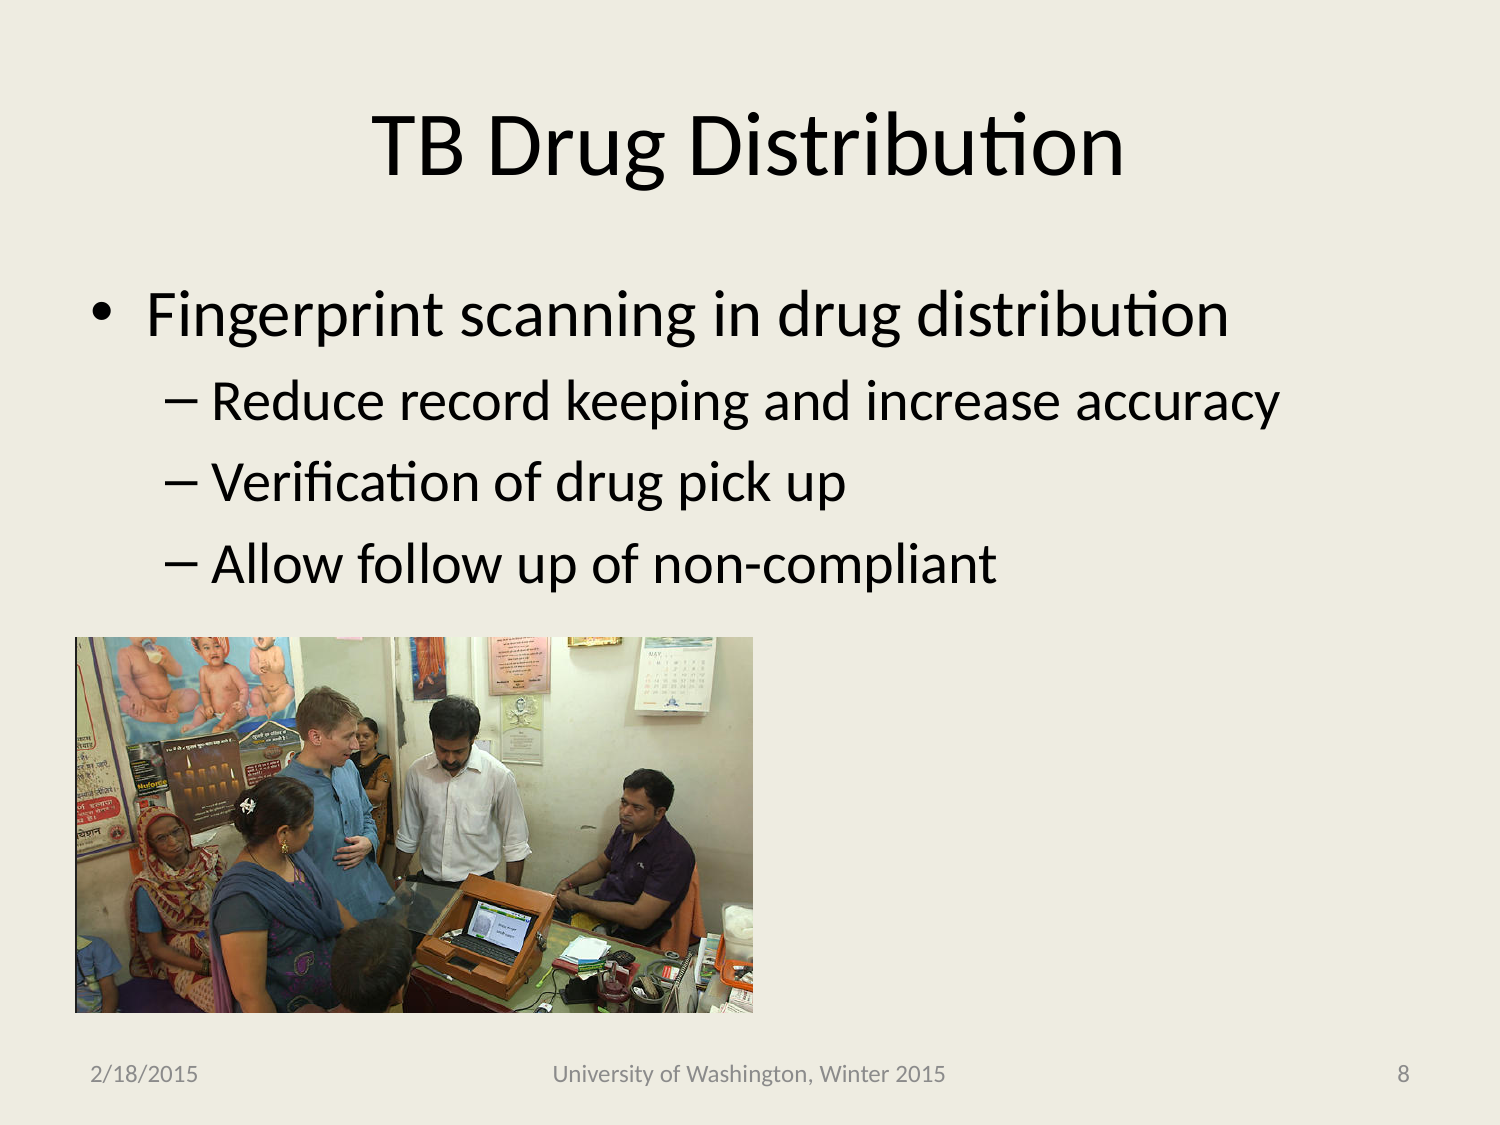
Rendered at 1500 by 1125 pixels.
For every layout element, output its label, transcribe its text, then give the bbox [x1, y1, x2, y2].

footer University of Washington, Winter 2015 [512, 1042, 988, 1103]
slide_number 8 [1074, 1042, 1425, 1103]
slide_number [75, 1042, 425, 1103]
list Fingerprint scanning in drug distribution Reduce record keeping and increase accuracy Verification of drug pick up Allow follow up of non-compliant [75, 262, 1425, 1005]
picture [74, 637, 754, 1013]
title TB Drug Distribution [75, 45, 1425, 233]
